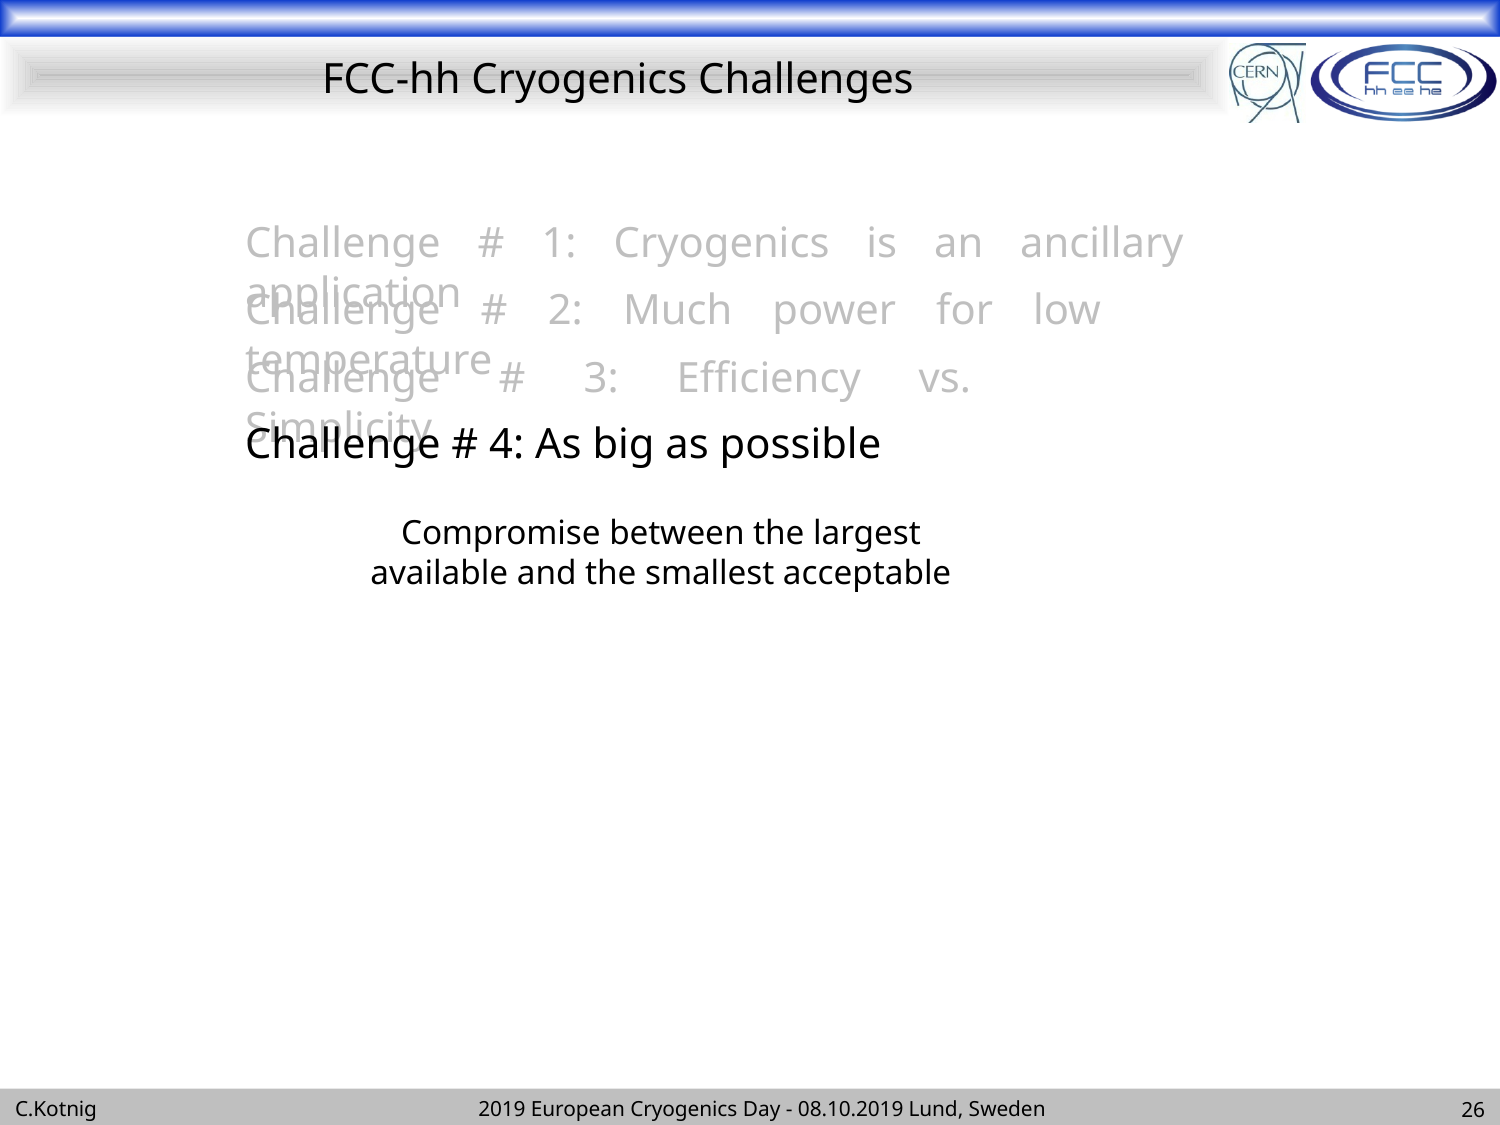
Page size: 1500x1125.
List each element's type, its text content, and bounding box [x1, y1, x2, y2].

text_box Compromise between the largest available and the smallest acceptable [348, 503, 975, 599]
text_box Challenge # 4: As big as possible [230, 409, 1081, 475]
text_box Challenge # 2: Much power for low temperature [230, 275, 1117, 391]
picture [1229, 42, 1500, 123]
text_box Challenge # 1: Cryogenics is an ancillary application [230, 208, 1199, 324]
title FCC-hh Cryogenics Challenges [0, 35, 1237, 118]
slide_number 26 [1257, 1089, 1500, 1125]
text_box Challenge # 3: Efficiency vs. Simplicity [230, 342, 987, 409]
